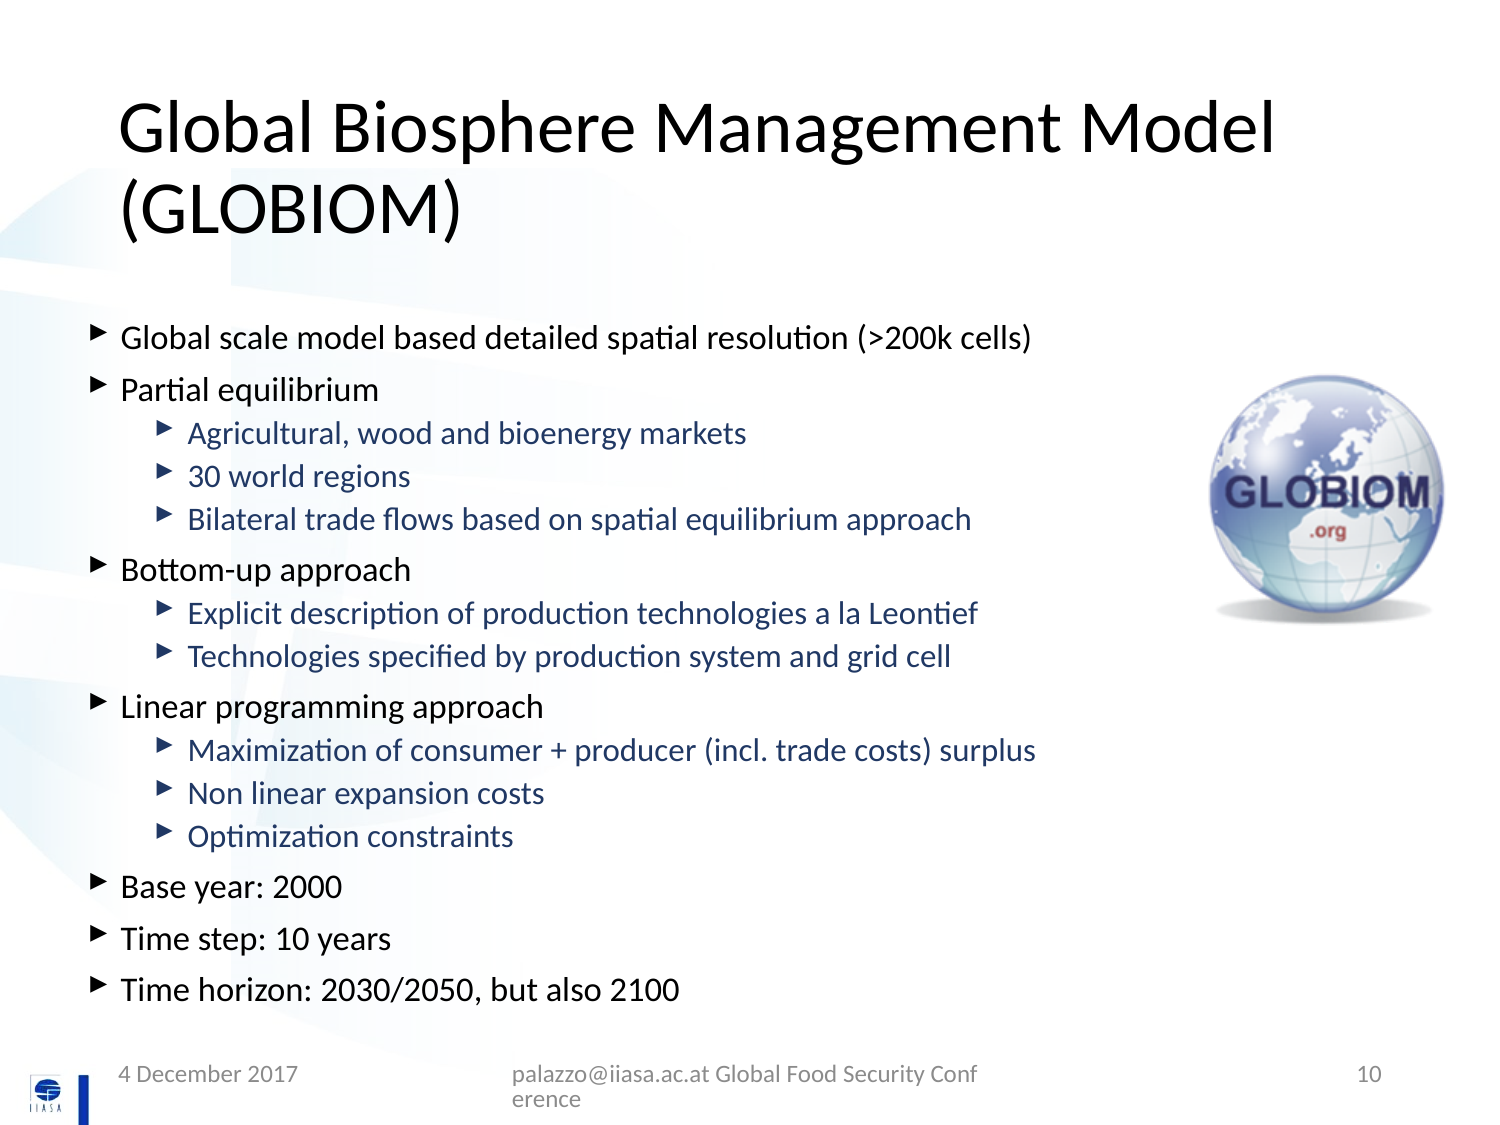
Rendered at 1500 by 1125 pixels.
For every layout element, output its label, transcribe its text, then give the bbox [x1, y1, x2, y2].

list Global scale model based detailed spatial resolution (>200k cells) Partial equilibrium Agricultural, wood and bioenergy markets 30 world regions Bilateral trade flows based on spatial equilibrium approach Bottom-up approach Explicit description of production technologies a la Leontief Technologies specified by production system and grid cell Linear programming approach Maximization of consumer + producer (incl. trade costs) surplus Non linear expansion costs Optimization constraints Base year: 2000 Time step: 10 years Time horizon: 2030/2050, but also 2100 [72, 312, 1367, 1027]
picture [0, 168, 1500, 1125]
slide_number 10 [1059, 1042, 1397, 1103]
title Global Biosphere Management Model (GLOBIOM) [103, 59, 1397, 278]
slide_number 21 [53, 168, 58, 1036]
text_box [47, 168, 52, 1036]
footer palazzo@iiasa.ac.at Global Food Security Conference [496, 1042, 1004, 1103]
title Share of irrigated area/total cropland area (yr 2000): IFPRI SPAM data [59, 168, 64, 1036]
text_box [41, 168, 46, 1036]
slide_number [103, 1042, 441, 1103]
